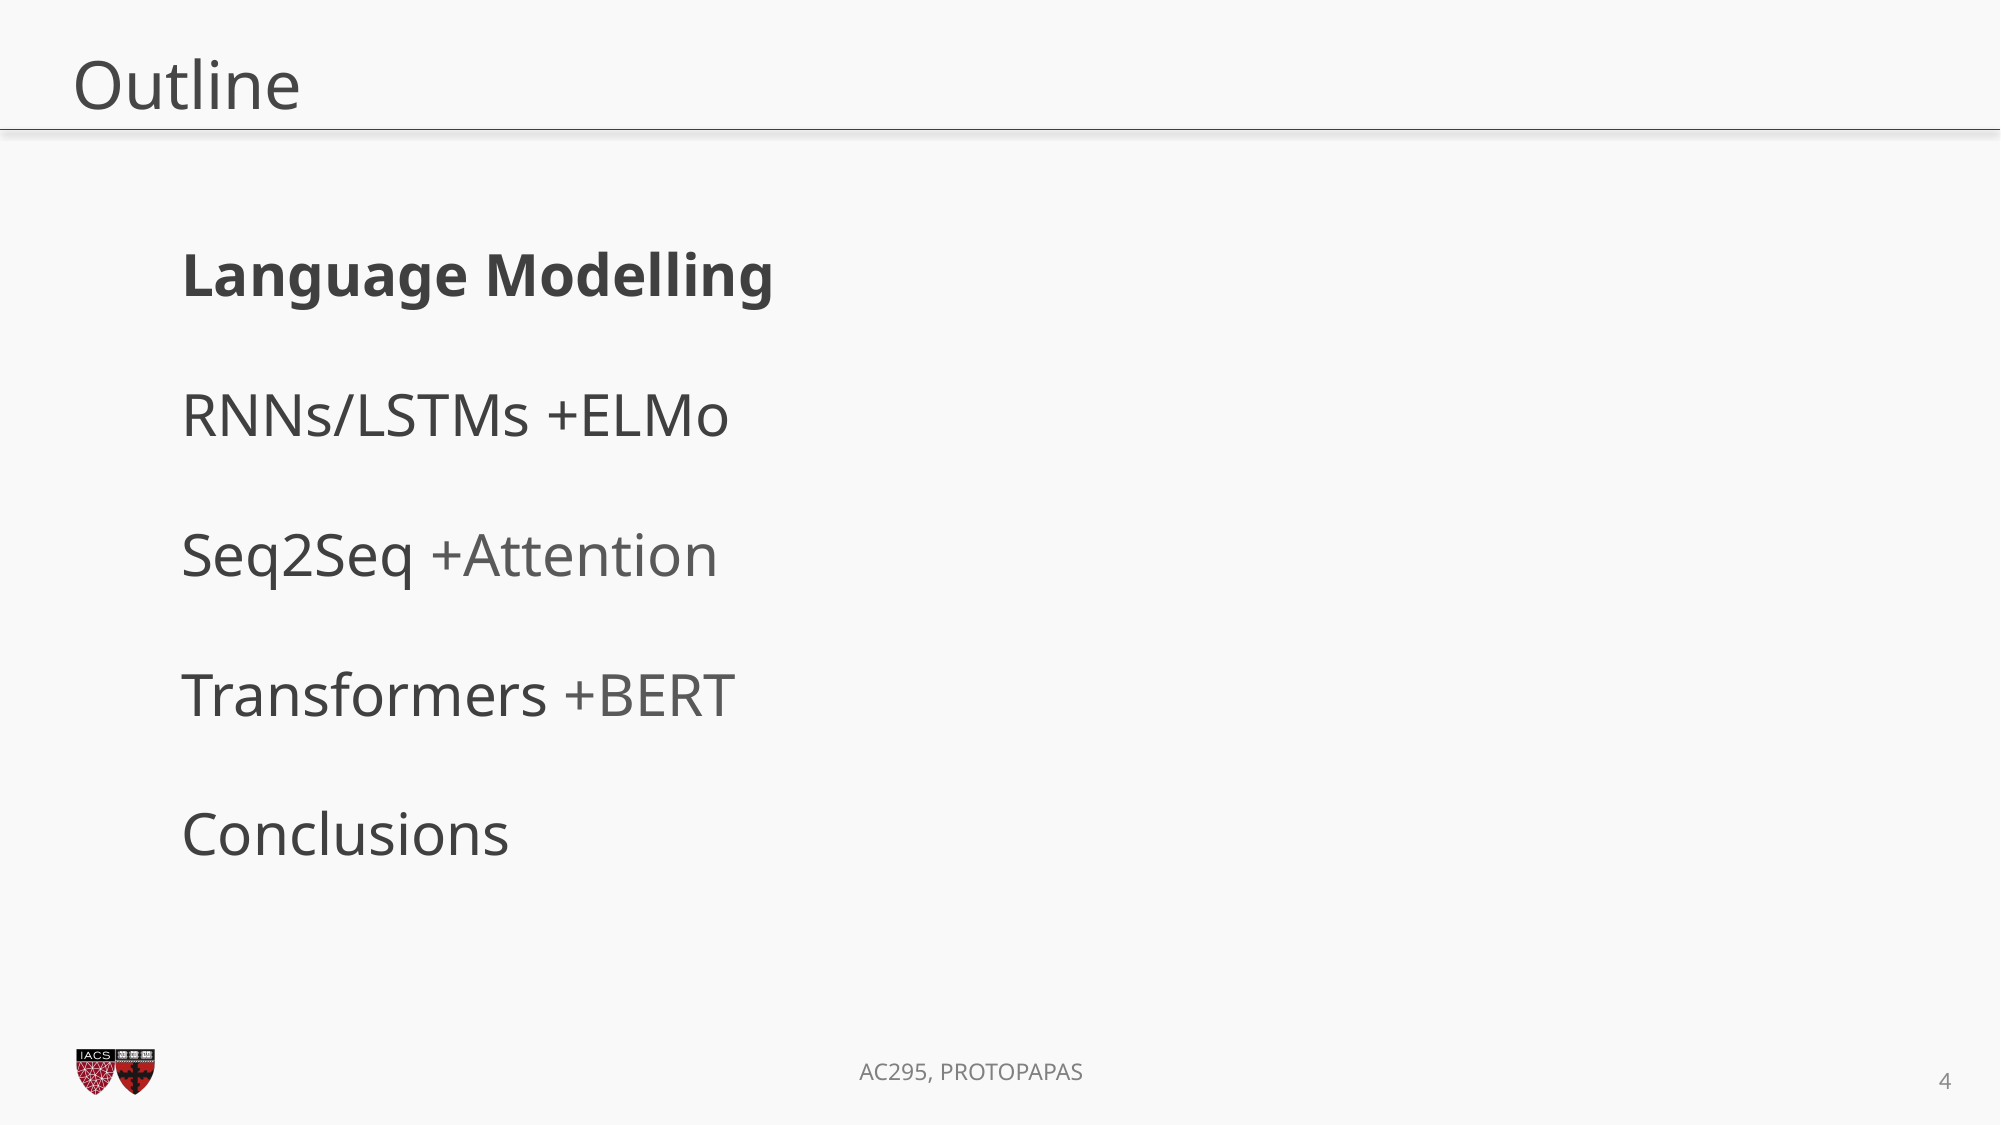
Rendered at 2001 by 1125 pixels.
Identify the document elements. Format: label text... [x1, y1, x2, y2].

slide_number 4 [1500, 1050, 1967, 1110]
picture [75, 1049, 155, 1095]
text_box Language Modelling RNNs/LSTMs +ELMo Seq2Seq +Attention Transformers +BERT Conclusions [166, 162, 1071, 1011]
title Outline [57, 35, 1943, 162]
